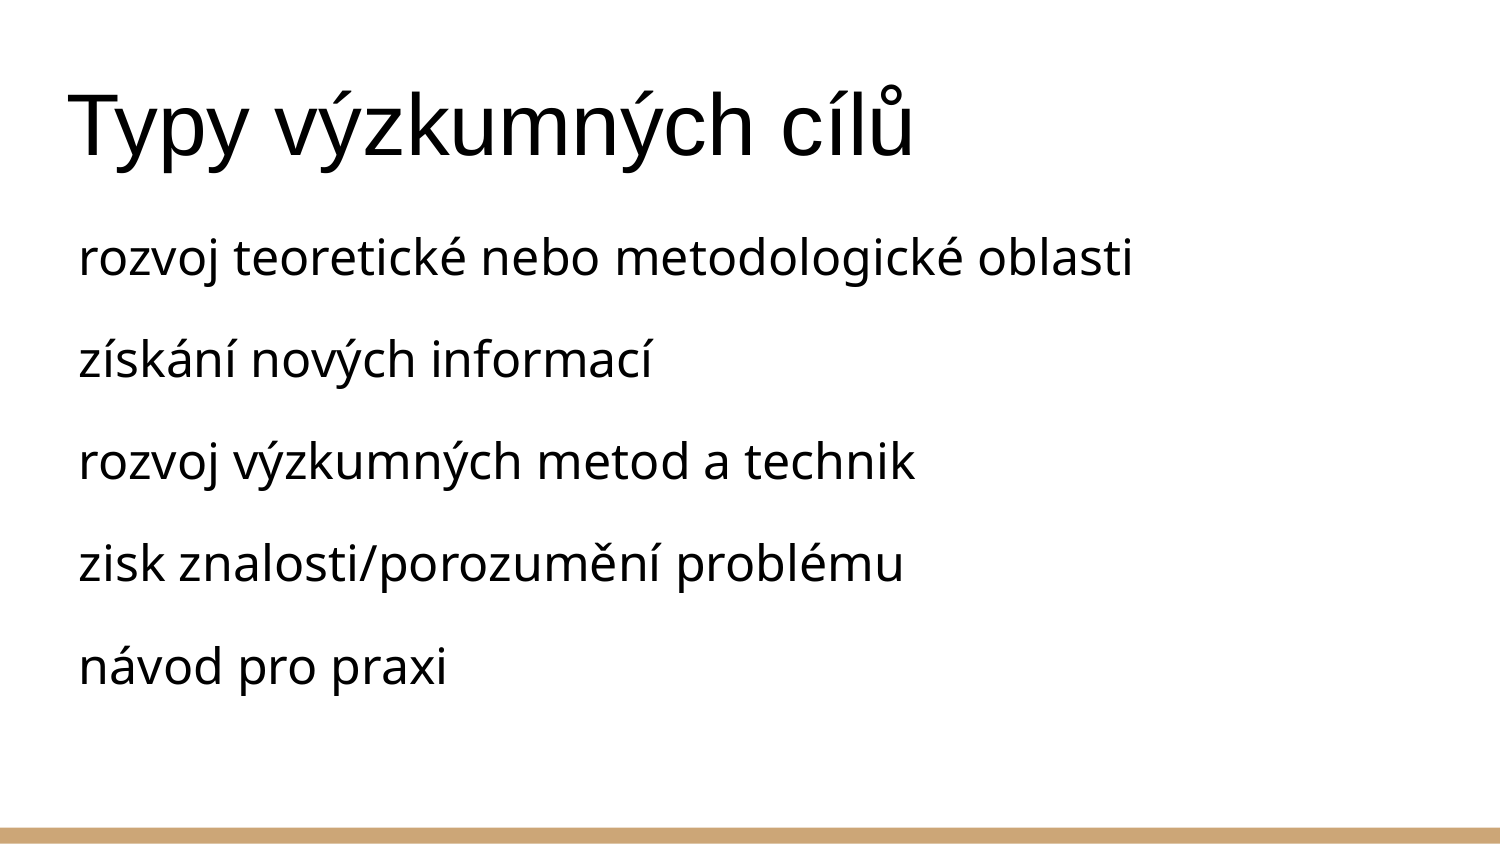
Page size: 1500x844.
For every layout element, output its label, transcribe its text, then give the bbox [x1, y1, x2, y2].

list rozvoj teoretické nebo metodologické oblasti získání nových informací rozvoj výzkumných metod a technik zisk znalosti/porozumění problému návod pro praxi [51, 200, 1449, 752]
title Typy výzkumných cílů [51, 51, 1449, 189]
